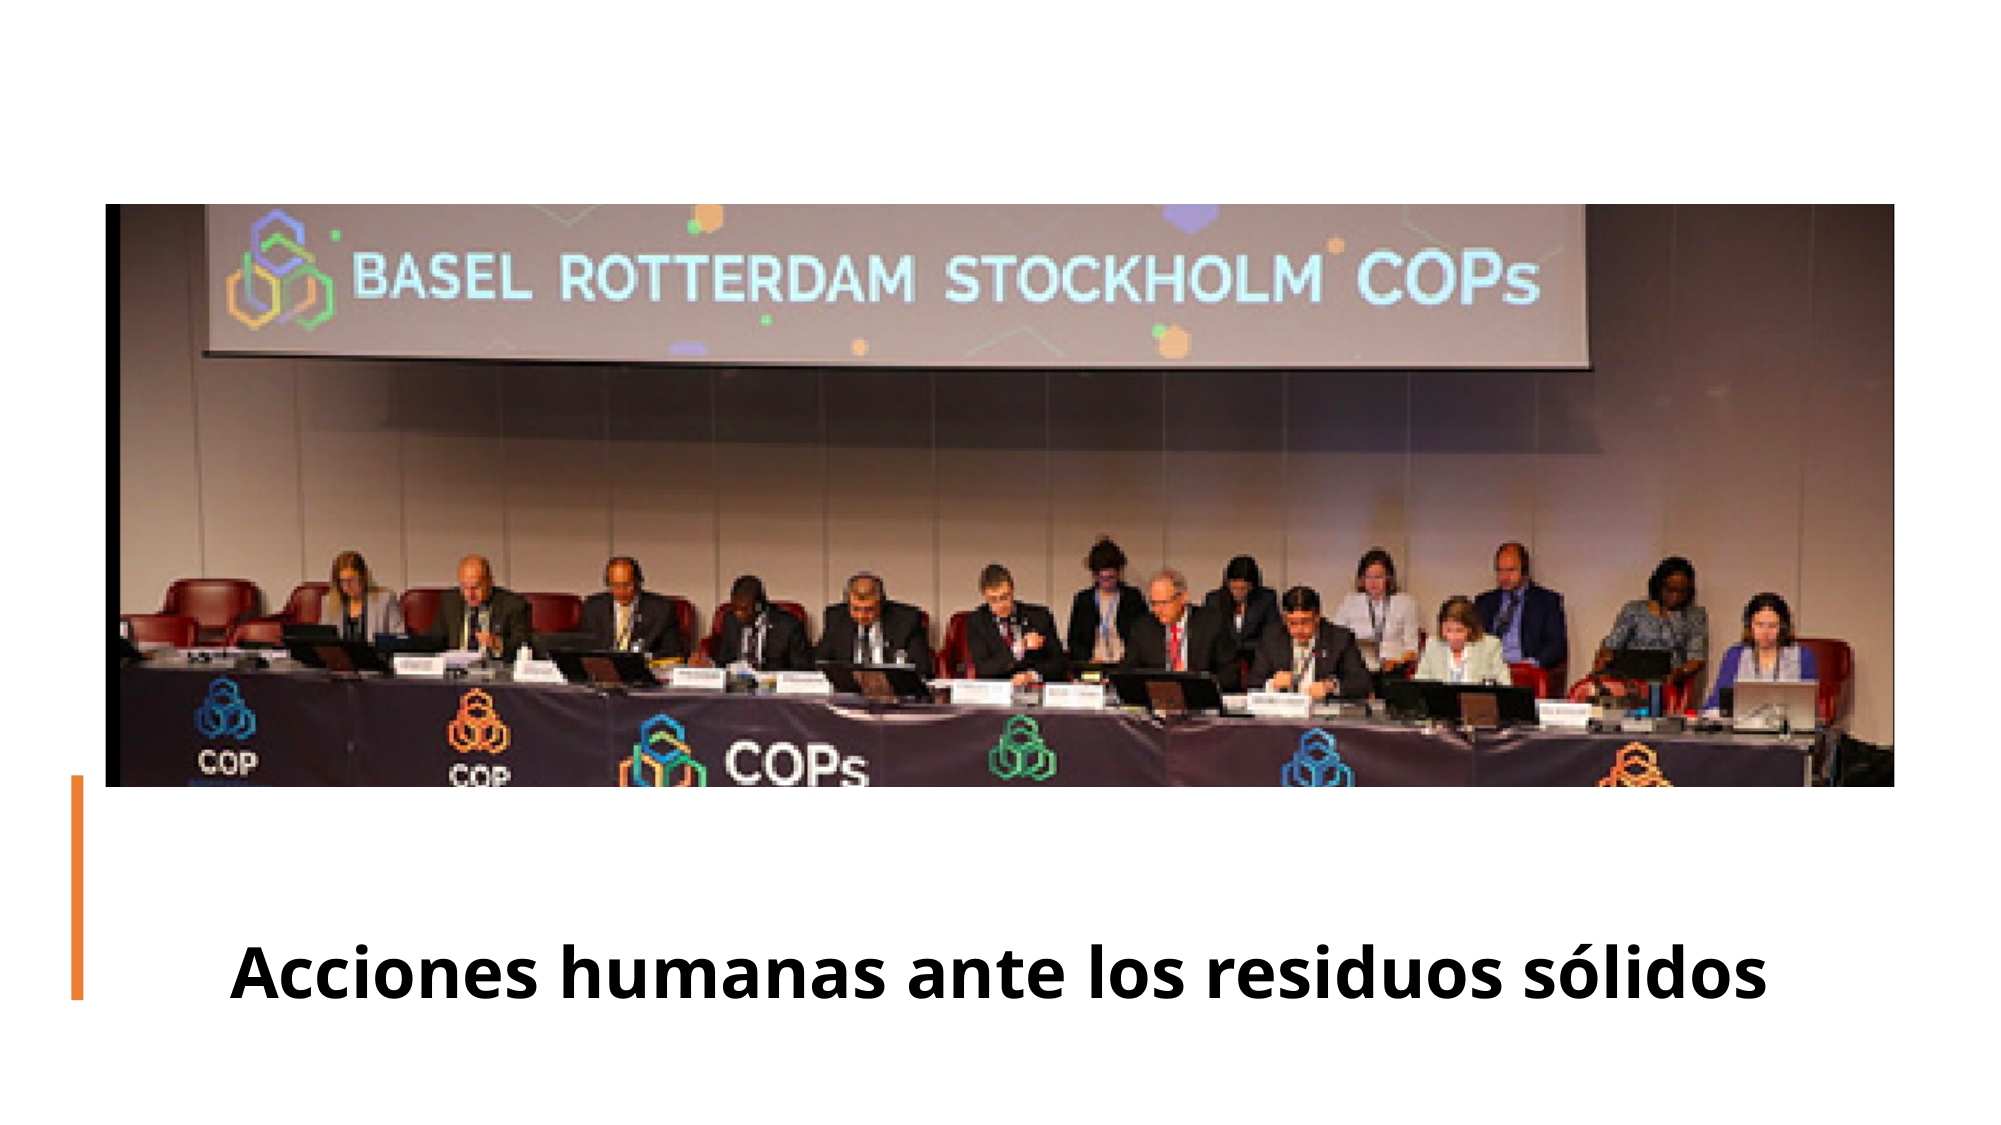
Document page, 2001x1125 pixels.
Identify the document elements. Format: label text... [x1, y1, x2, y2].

picture [105, 204, 1895, 787]
title Acciones humanas ante los residuos sólidos [137, 907, 1863, 1043]
